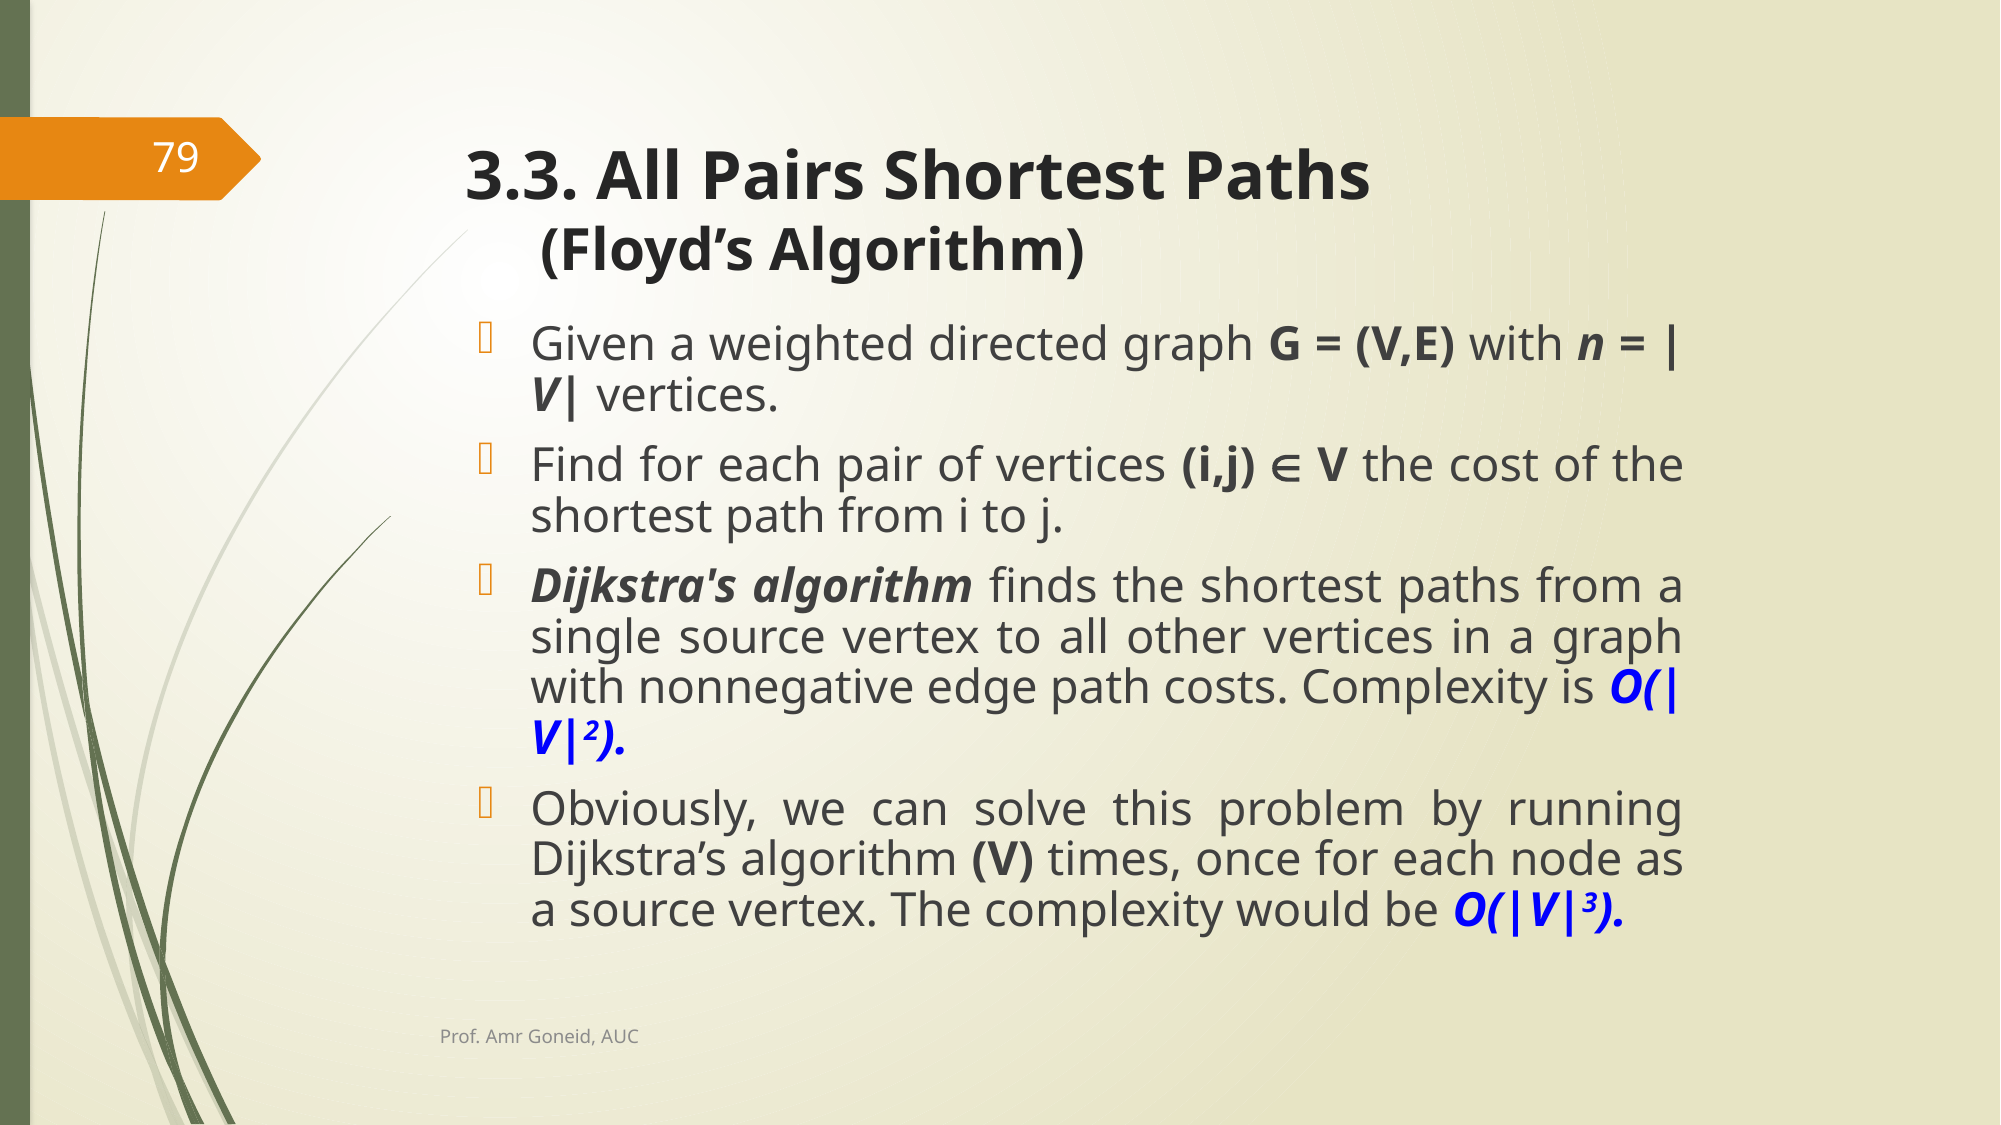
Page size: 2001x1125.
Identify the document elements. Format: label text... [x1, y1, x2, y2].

list Given a weighted directed graph G = (V,E) with n = |V| vertices. Find for each pair of vertices (i,j)  V the cost of the shortest path from i to j. Dijkstra's algorithm finds the shortest paths from a single source vertex to all other vertices in a graph with nonnegative edge path costs. Complexity is O(|V|2). Obviously, we can solve this problem by running Dijkstra’s algorithm (V) times, once for each node as a source vertex. The complexity would be O(|V|3). [462, 312, 1700, 1000]
footer Prof. Amr Goneid, AUC [424, 1006, 1675, 1067]
slide_number 79 [87, 129, 216, 190]
title 3.3. All Pairs Shortest Paths (Floyd’s Algorithm) [450, 125, 1694, 300]
